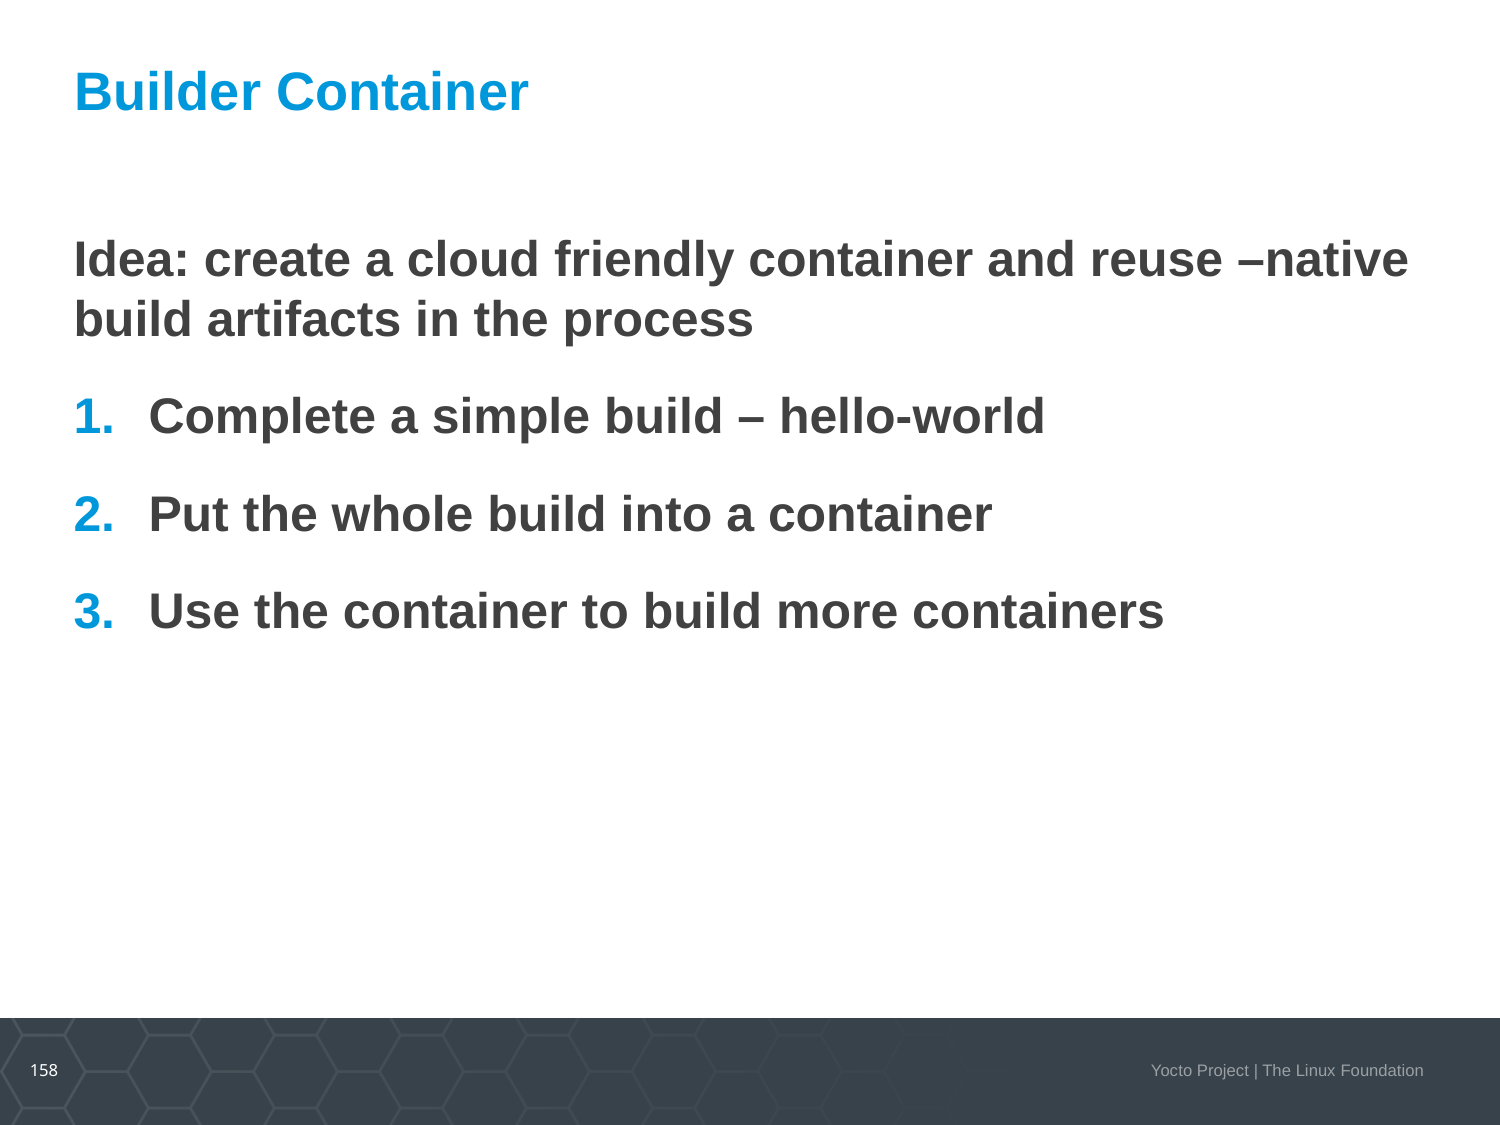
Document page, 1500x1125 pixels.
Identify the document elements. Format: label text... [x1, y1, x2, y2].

picture [0, 0, 1500, 1125]
title Builder Container [74, 67, 1425, 213]
list Idea: create a cloud friendly container and reuse –native build artifacts in the process Complete a simple build – hello-world Put the whole build into a container Use the container to build more containers [61, 226, 1438, 970]
